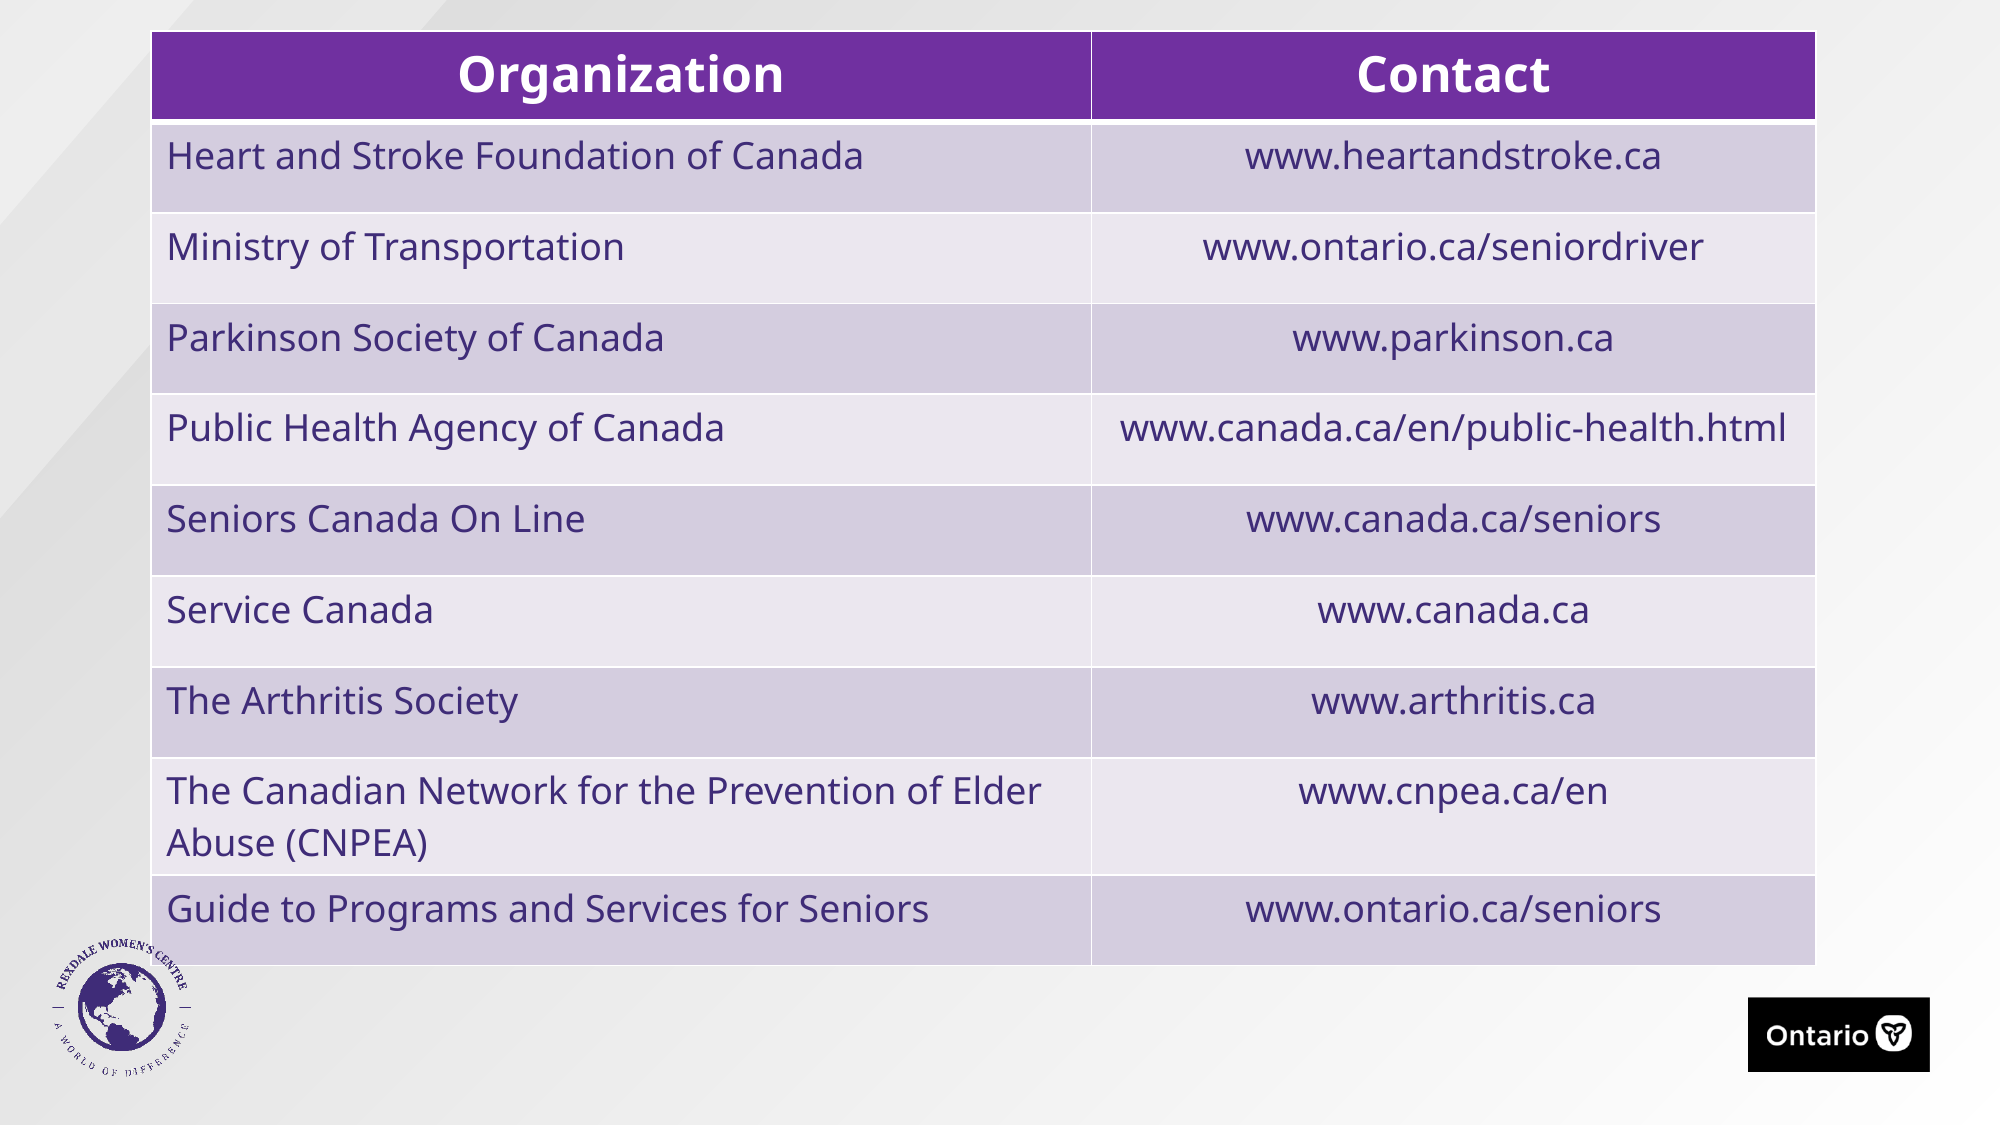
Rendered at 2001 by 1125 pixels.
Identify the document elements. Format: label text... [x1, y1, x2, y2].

table_cell Seniors Canada On Line [152, 486, 1091, 575]
picture [1735, 989, 1942, 1079]
table_header Organization [152, 32, 1091, 119]
table_cell www.cnpea.ca/en [1092, 759, 1815, 874]
table_cell The Canadian Network for the Prevention of Elder Abuse (CNPEA) [152, 759, 1091, 874]
table_cell Public Health Agency of Canada [152, 395, 1091, 484]
table_cell Service Canada [152, 577, 1091, 666]
table_cell www.ontario.ca/seniors [1092, 876, 1815, 965]
table_cell www.arthritis.ca [1092, 668, 1815, 757]
table_cell Guide to Programs and Services for Seniors [152, 876, 1091, 965]
table_cell www.heartandstroke.ca [1092, 125, 1815, 212]
table_cell Heart and Stroke Foundation of Canada [152, 125, 1091, 212]
table_cell www.canada.ca/en/public-health.html [1092, 395, 1815, 484]
table_cell www.ontario.ca/seniordriver [1092, 214, 1815, 303]
table_cell Parkinson Society of Canada [152, 304, 1091, 393]
table_header Contact [1092, 32, 1815, 119]
table_cell The Arthritis Society [152, 668, 1091, 757]
table_cell www.canada.ca/seniors [1092, 486, 1815, 575]
table_cell www.parkinson.ca [1092, 304, 1815, 393]
table_cell www.canada.ca [1092, 577, 1815, 666]
picture [50, 936, 193, 1079]
table_cell Ministry of Transportation [152, 214, 1091, 303]
